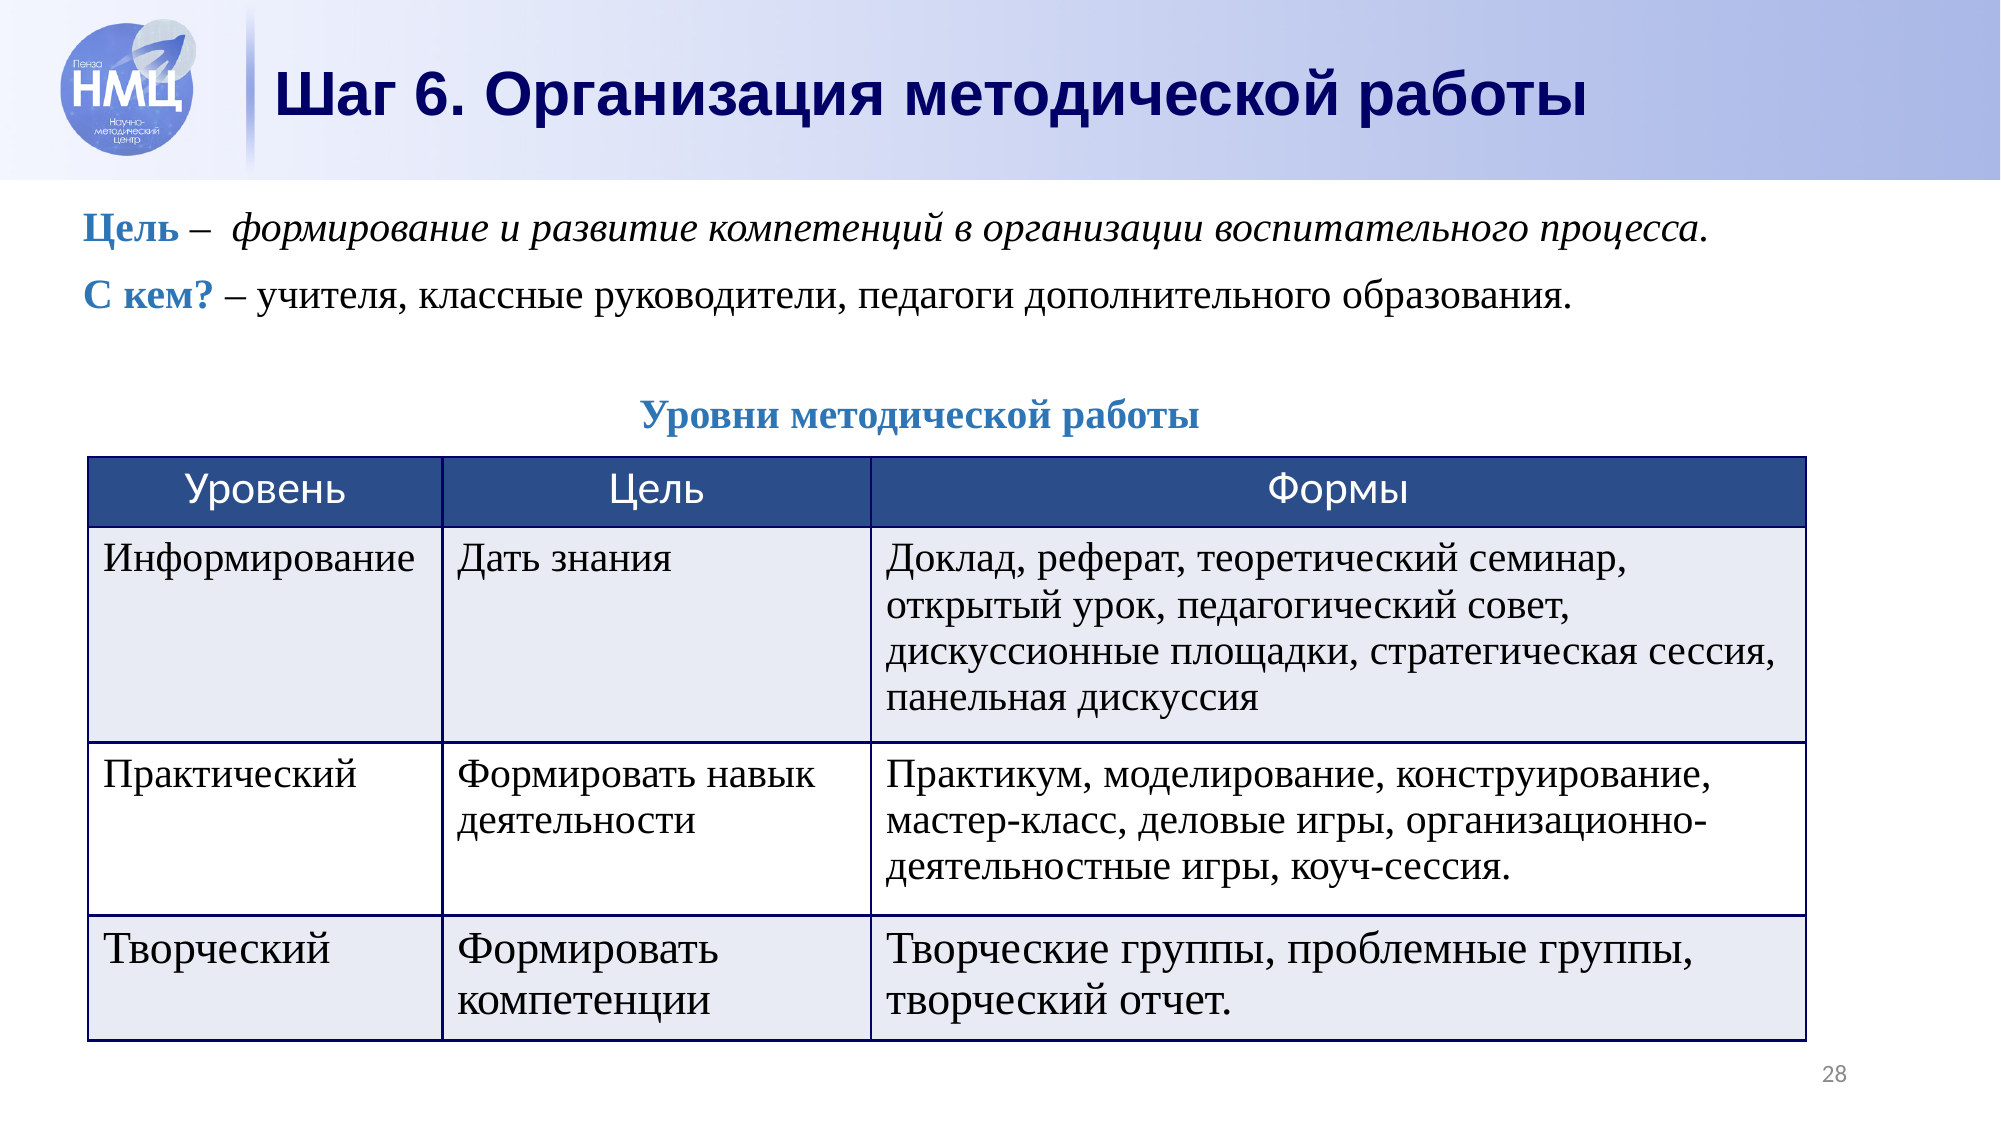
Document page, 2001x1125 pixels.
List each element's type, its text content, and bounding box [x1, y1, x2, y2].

title Шаг 6. Организация методической работы [259, 0, 2000, 181]
table_cell Информирование [89, 528, 441, 741]
table_cell Творческий [89, 917, 441, 1039]
table_header Формы [872, 458, 1805, 526]
slide_number 28 [1412, 1042, 1863, 1103]
text_box Уровни методической работы [0, 376, 1839, 445]
table_cell Дать знания [444, 528, 870, 741]
table_cell Практический [89, 744, 441, 914]
table_cell Творческие группы, проблемные группы, творческий отчет. [872, 917, 1805, 1039]
text_box Цель – формирование и развитие компетенций в организации воспитательного процесса. С кем? – учителя, классные руководители, педагоги дополнительного образования. [68, 189, 1908, 325]
table_header Уровень [89, 458, 441, 526]
table_header Цель [444, 458, 870, 526]
text_box [88, 325, 1908, 1043]
table_cell Доклад, реферат, теоретический семинар, открытый урок, педагогический совет, дискуссионные площадки, стратегическая сессия, панельная дискуссия [872, 528, 1805, 741]
table_cell Формировать навык деятельности [444, 744, 870, 914]
picture [0, 0, 2001, 1125]
table_cell Формировать компетенции [444, 917, 870, 1039]
table_cell Практикум, моделирование, конструирование, мастер-класс, деловые игры, организационно-деятельностные игры, коуч-сессия. [872, 744, 1805, 914]
